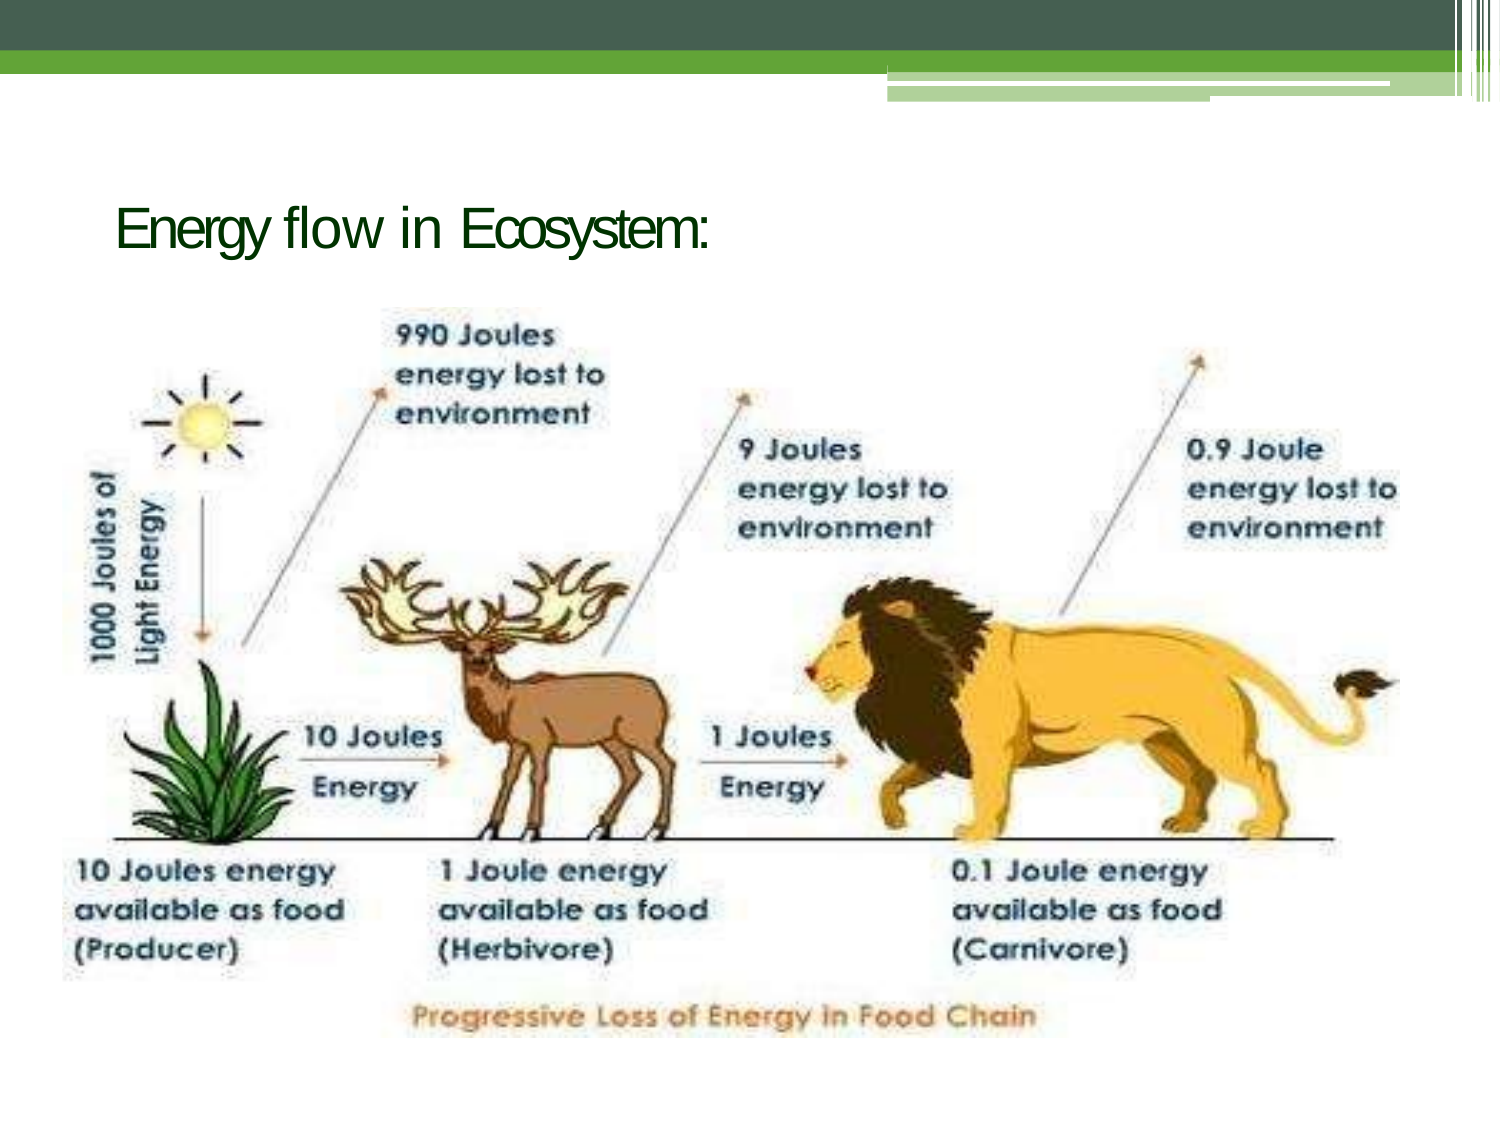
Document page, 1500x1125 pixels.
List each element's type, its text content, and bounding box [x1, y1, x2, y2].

text_box [62, 307, 1400, 1038]
title Energy flow in Ecosystem: [112, 188, 816, 307]
